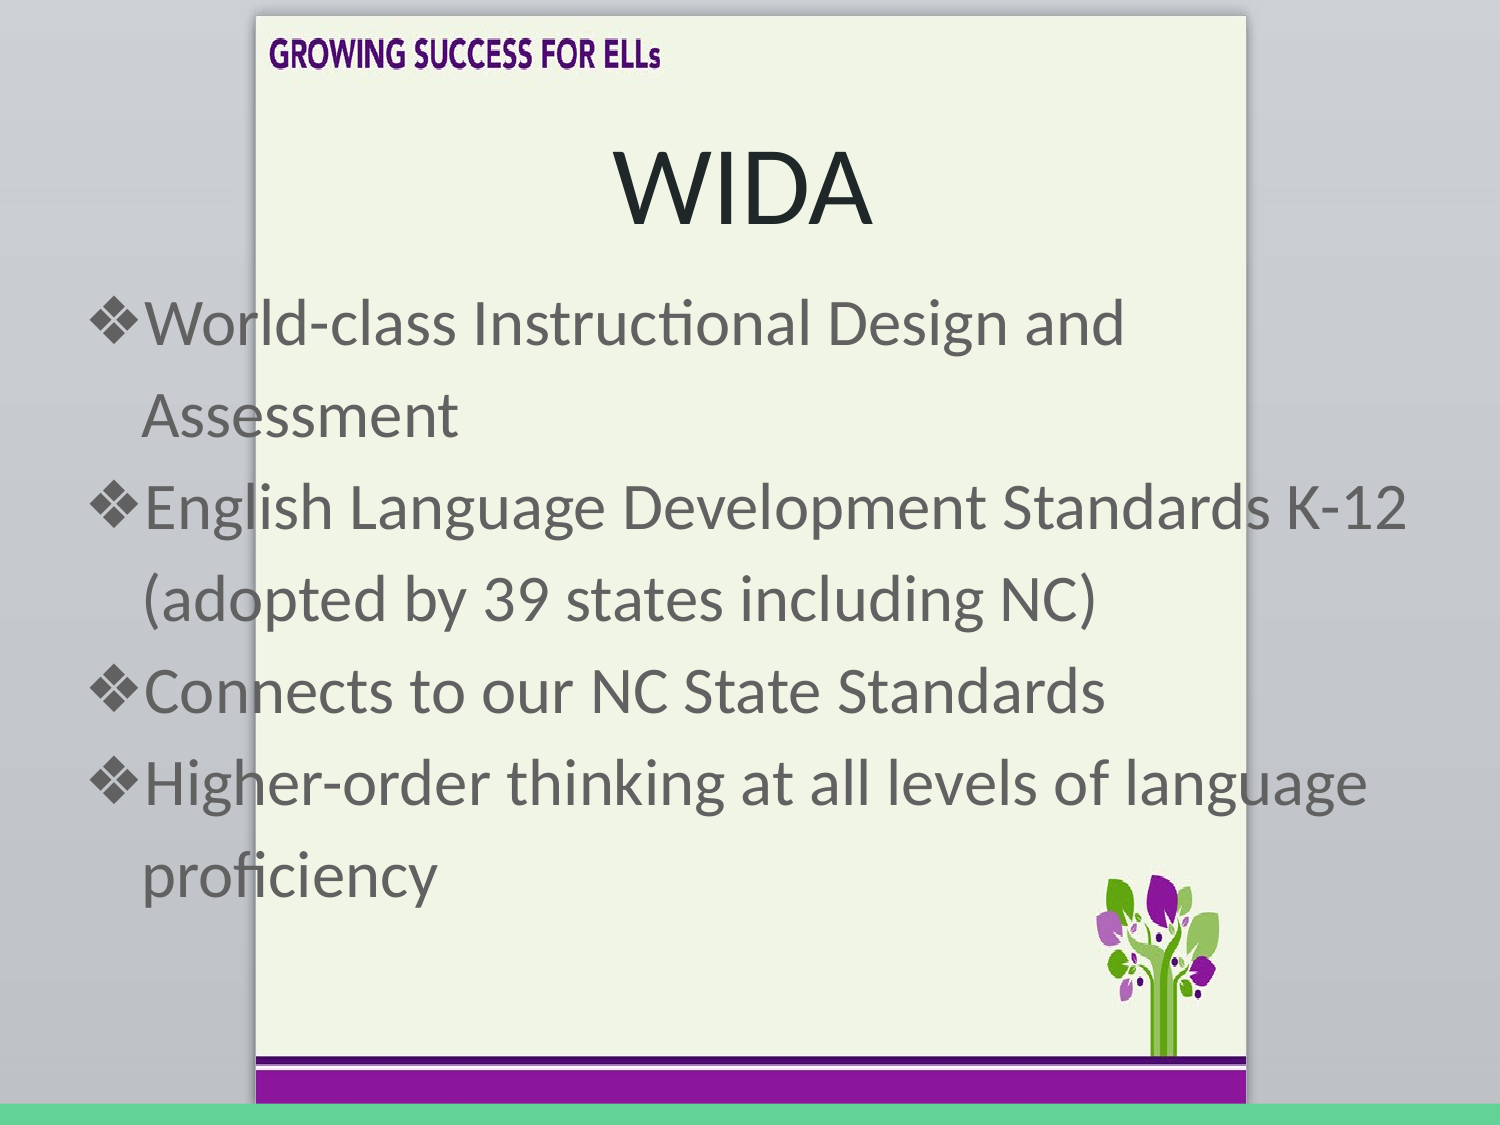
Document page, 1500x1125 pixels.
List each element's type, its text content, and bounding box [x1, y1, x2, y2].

list World-class Instructional Design and Assessment English Language Development Standards K-12 (adopted by 39 states including NC) Connects to our NC State Standards Higher-order thinking at all levels of language proficiency [51, 252, 1449, 1000]
picture [0, 0, 1500, 1103]
title WIDA [51, 97, 1449, 223]
